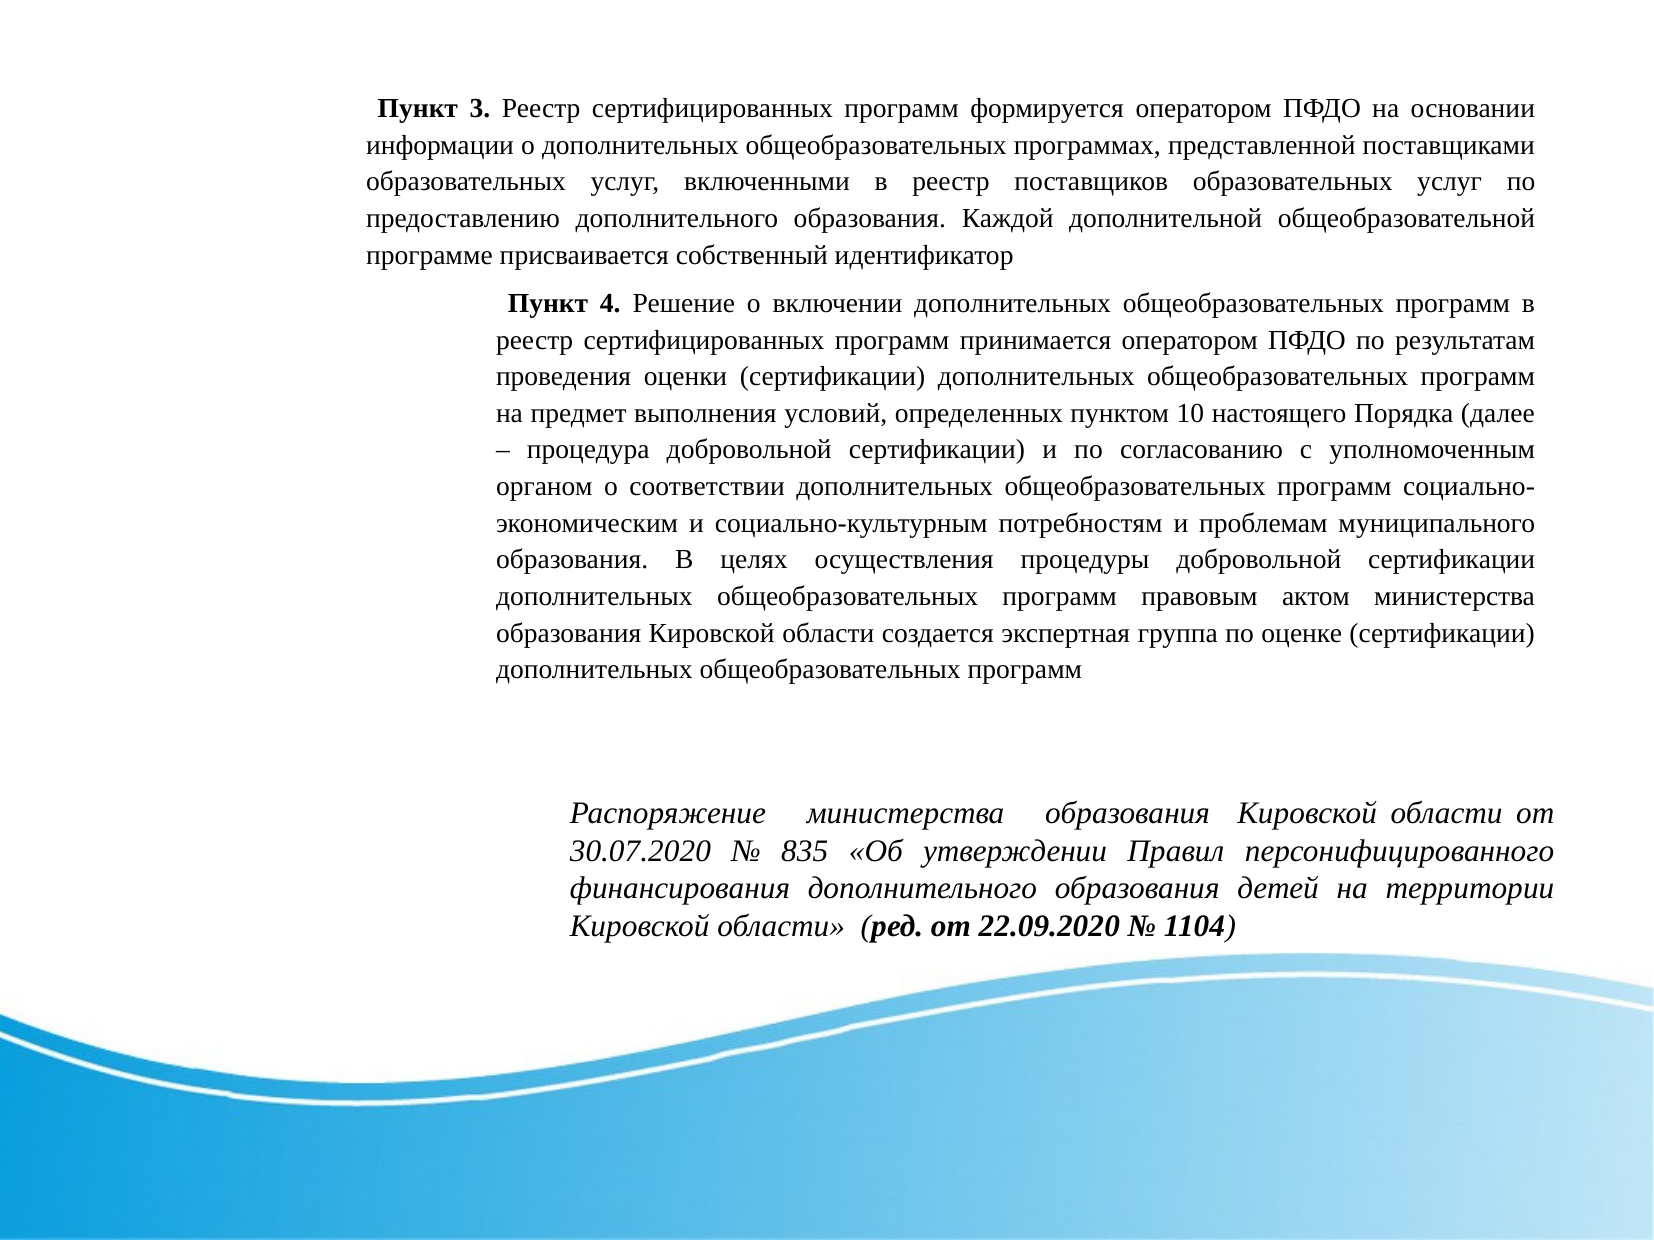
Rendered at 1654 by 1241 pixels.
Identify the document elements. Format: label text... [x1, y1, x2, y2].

text_box Распоряжение министерства образования Кировской области от 30.07.2020 № 835 «Об утверждении Правил персонифицированного финансирования дополнительного образования детей на территории Кировской области» (ред. от 22.09.2020 № 1104) [555, 785, 1571, 963]
text_box [168, 58, 1501, 167]
picture [0, 952, 1654, 1240]
text_box Пункт 3. Реестр сертифицированных программ формируется оператором ПФДО на основании информации о дополнительных общеобразовательных программах, представленной поставщиками образовательных услуг, включенными в реестр поставщиков образовательных услуг по предоставлению дополнительного образования. Каждой дополнительной общеобразовательной программе присваивается собственный идентификатор Пункт 4. Решение о включении дополнительных общеобразовательных программ в реестр сертифицированных программ принимается оператором ПФДО по результатам проведения оценки (сертификации) дополнительных общеобразовательных программ на предмет выполнения условий, определенных пунктом 10 настоящего Порядка (далее – процедура добровольной сертификации) и по согласованию с уполномоченным органом о соответствии дополнительных общеобразовательных программ социально-экономическим и социально-культурным потребностям и проблемам муниципального образования. В целях осуществления процедуры добровольной сертификации дополнительных общеобразовательных программ правовым актом министерства образования Кировской области создается экспертная группа по оценке (сертификации) дополнительных общеобразовательных программ [106, 58, 1536, 803]
